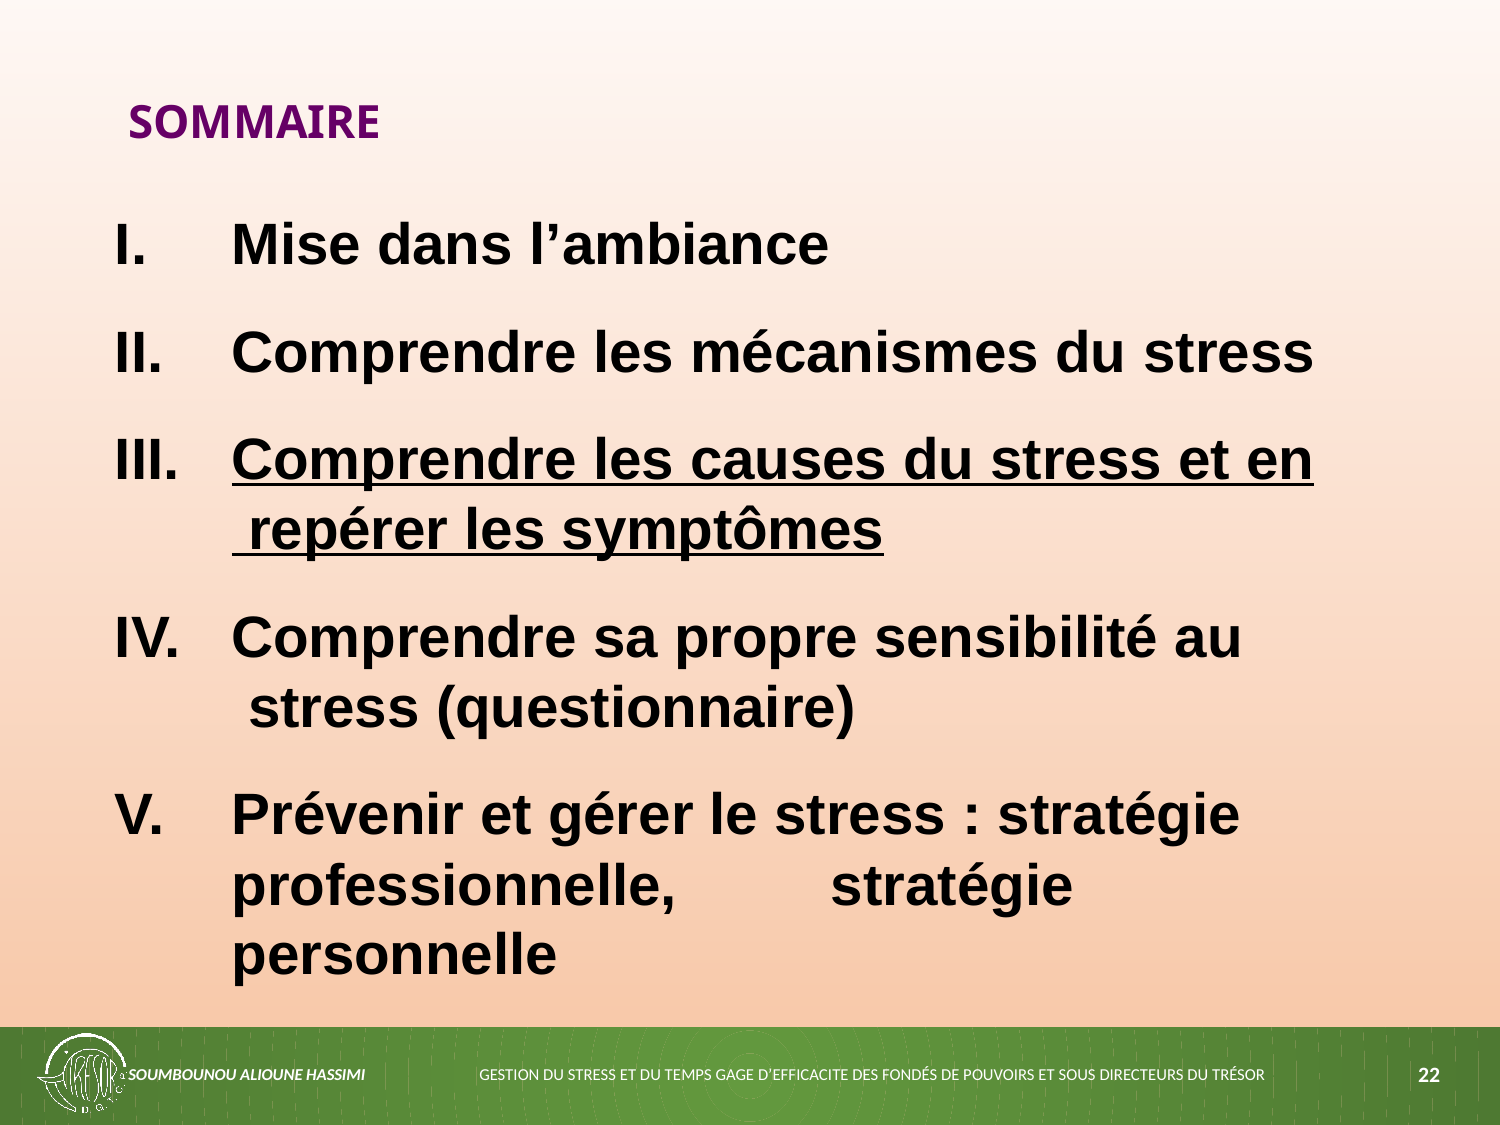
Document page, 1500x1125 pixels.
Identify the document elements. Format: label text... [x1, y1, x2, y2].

slide_number 22 [1330, 745, 1441, 1125]
text_box Mise dans l’ambiance Comprendre les mécanismes du stress Comprendre les causes du stress et en repérer les symptômes Comprendre sa propre sensibilité au stress (questionnaire) Prévenir et gérer le stress : stratégie professionnelle, stratégie personnelle [113, 167, 1322, 987]
title SOMMAIRE [126, 23, 604, 167]
footer GESTION DU STRESS ET DU TEMPS GAGE D’EFFICACITE DES FONDÉS DE POUVOIRS ET SOUS DIRECTEURS DU TRÉSOR [438, 987, 1306, 1125]
picture [37, 1033, 126, 1113]
slide_number SOUMBOUNOU ALIOUNE HASSIMI [126, 987, 431, 1125]
